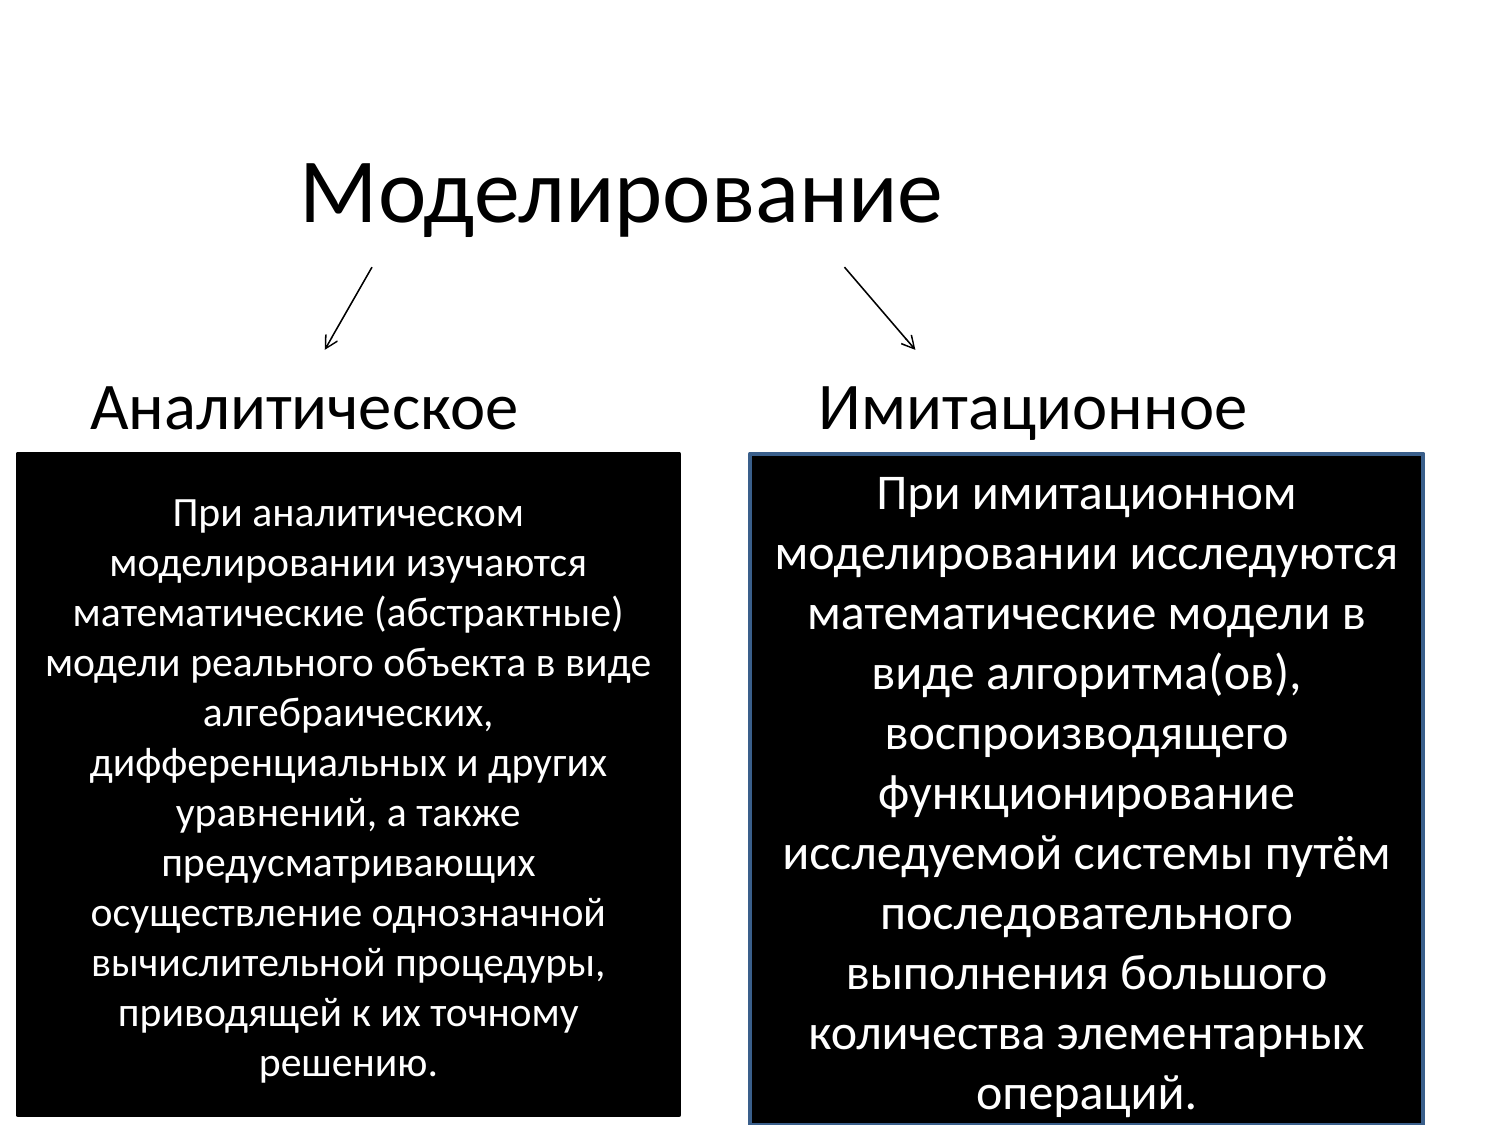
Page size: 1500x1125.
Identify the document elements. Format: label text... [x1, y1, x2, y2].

title Моделирование [0, 104, 1297, 268]
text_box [324, 266, 373, 350]
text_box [844, 266, 916, 350]
list Аналитическое Имитационное [75, 262, 1425, 1005]
text_box При аналитическом моделировании изучаются математические (абстрактные) модели реального объекта в виде алгебраических, дифференциальных и других уравнений, а также предусматривающих осуществление однозначной вычислительной процедуры, приводящей к их точному решению. [16, 452, 681, 1117]
text_box При имитационном моделировании исследуются математические модели в виде алгоритма(ов), воспроизводящего функционирование исследуемой системы путём последовательного выполнения большого количества элементарных операций. [748, 452, 1425, 1125]
